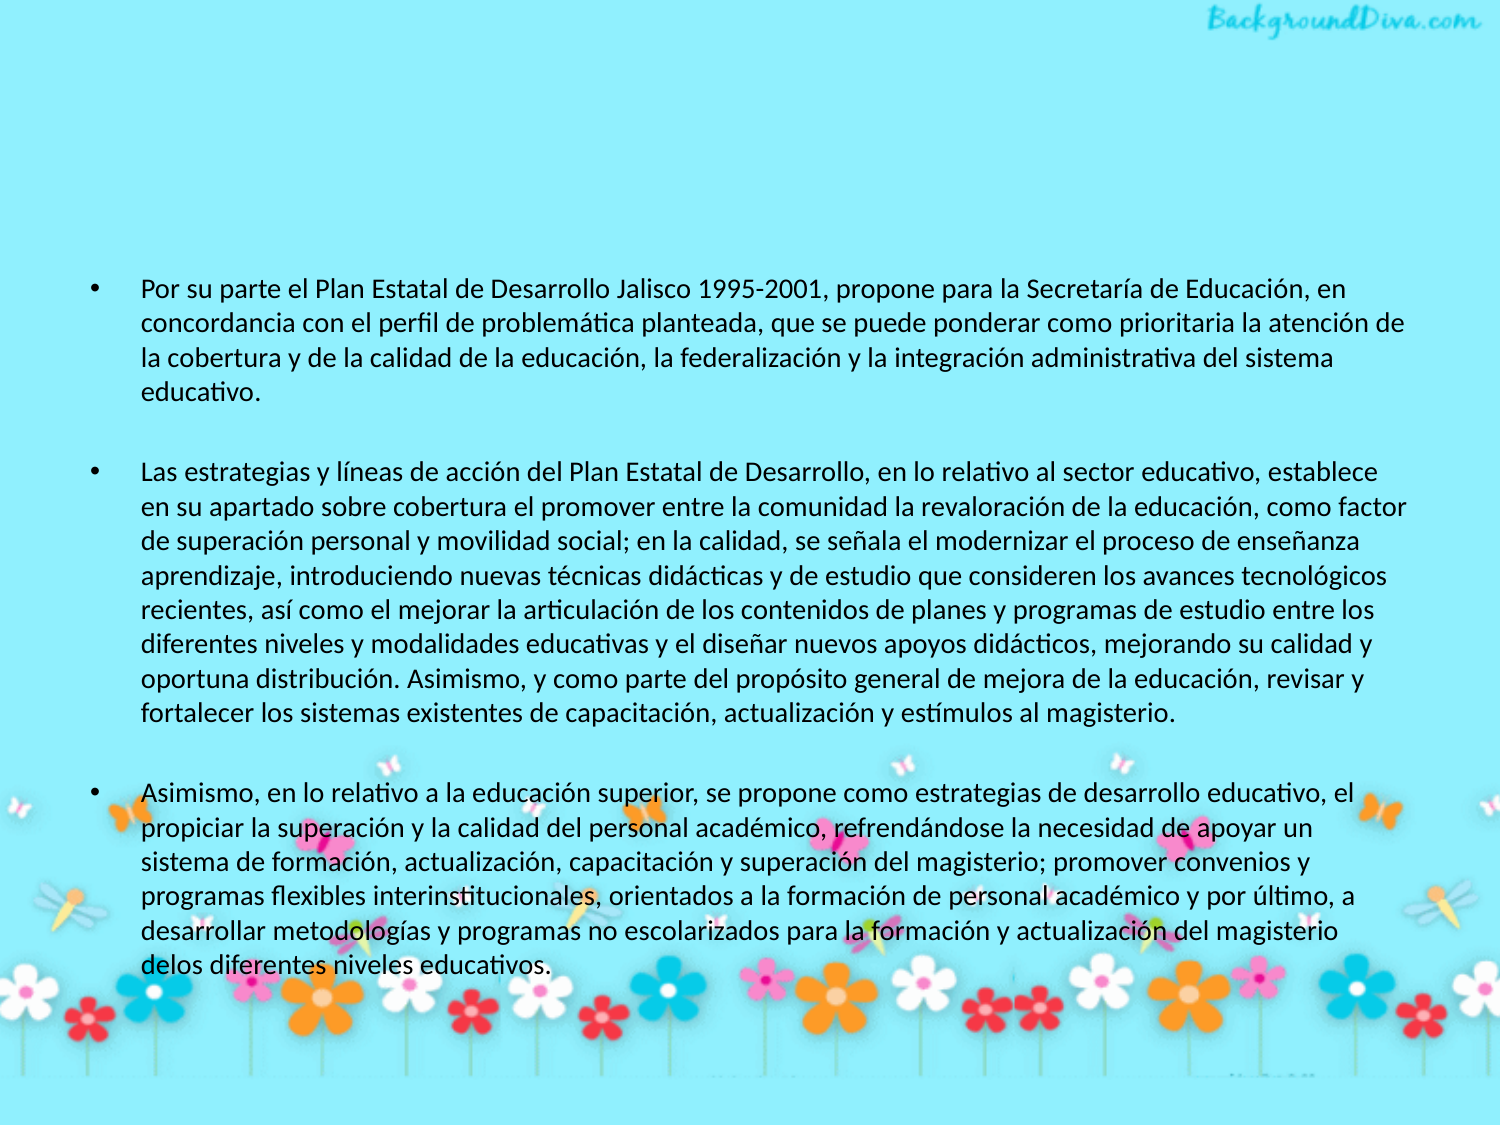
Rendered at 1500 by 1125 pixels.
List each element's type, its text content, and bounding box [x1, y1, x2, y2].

picture [0, 0, 1500, 1125]
list Por su parte el Plan Estatal de Desarrollo Jalisco 1995-2001, propone para la Secretaría de Educación, en concordancia con el perfil de problemática planteada, que se puede ponderar como prioritaria la atención de la cobertura y de la calidad de la educación, la federalización y la integración administrativa del sistema educativo. Las estrategias y líneas de acción del Plan Estatal de Desarrollo, en lo relativo al sector educativo, establece en su apartado sobre cobertura el promover entre la comunidad la revaloración de la educación, como factor de superación personal y movilidad social; en la calidad, se señala el modernizar el proceso de enseñanza aprendizaje, introduciendo nuevas técnicas didácticas y de estudio que consideren los avances tecnológicos recientes, así como el mejorar la articulación de los contenidos de planes y programas de estudio entre los diferentes niveles y modalidades educativas y el diseñar nuevos apoyos didácticos, mejorando su calidad y oportuna distribución. Asimismo, y como parte del propósito general de mejora de la educación, revisar y fortalecer los sistemas existentes de capacitación, actualización y estímulos al magisterio. Asimismo, en lo relativo a la educación superior, se propone como estrategias de desarrollo educativo, el propiciar la superación y la calidad del personal académico, refrendándose la necesidad de apoyar un sistema de formación, actualización, capacitación y superación del magisterio; promover convenios y programas flexibles interinstitucionales, orientados a la formación de personal académico y por último, a desarrollar metodologías y programas no escolarizados para la formación y actualización del magisterio delos diferentes niveles educativos. [75, 262, 1425, 1005]
